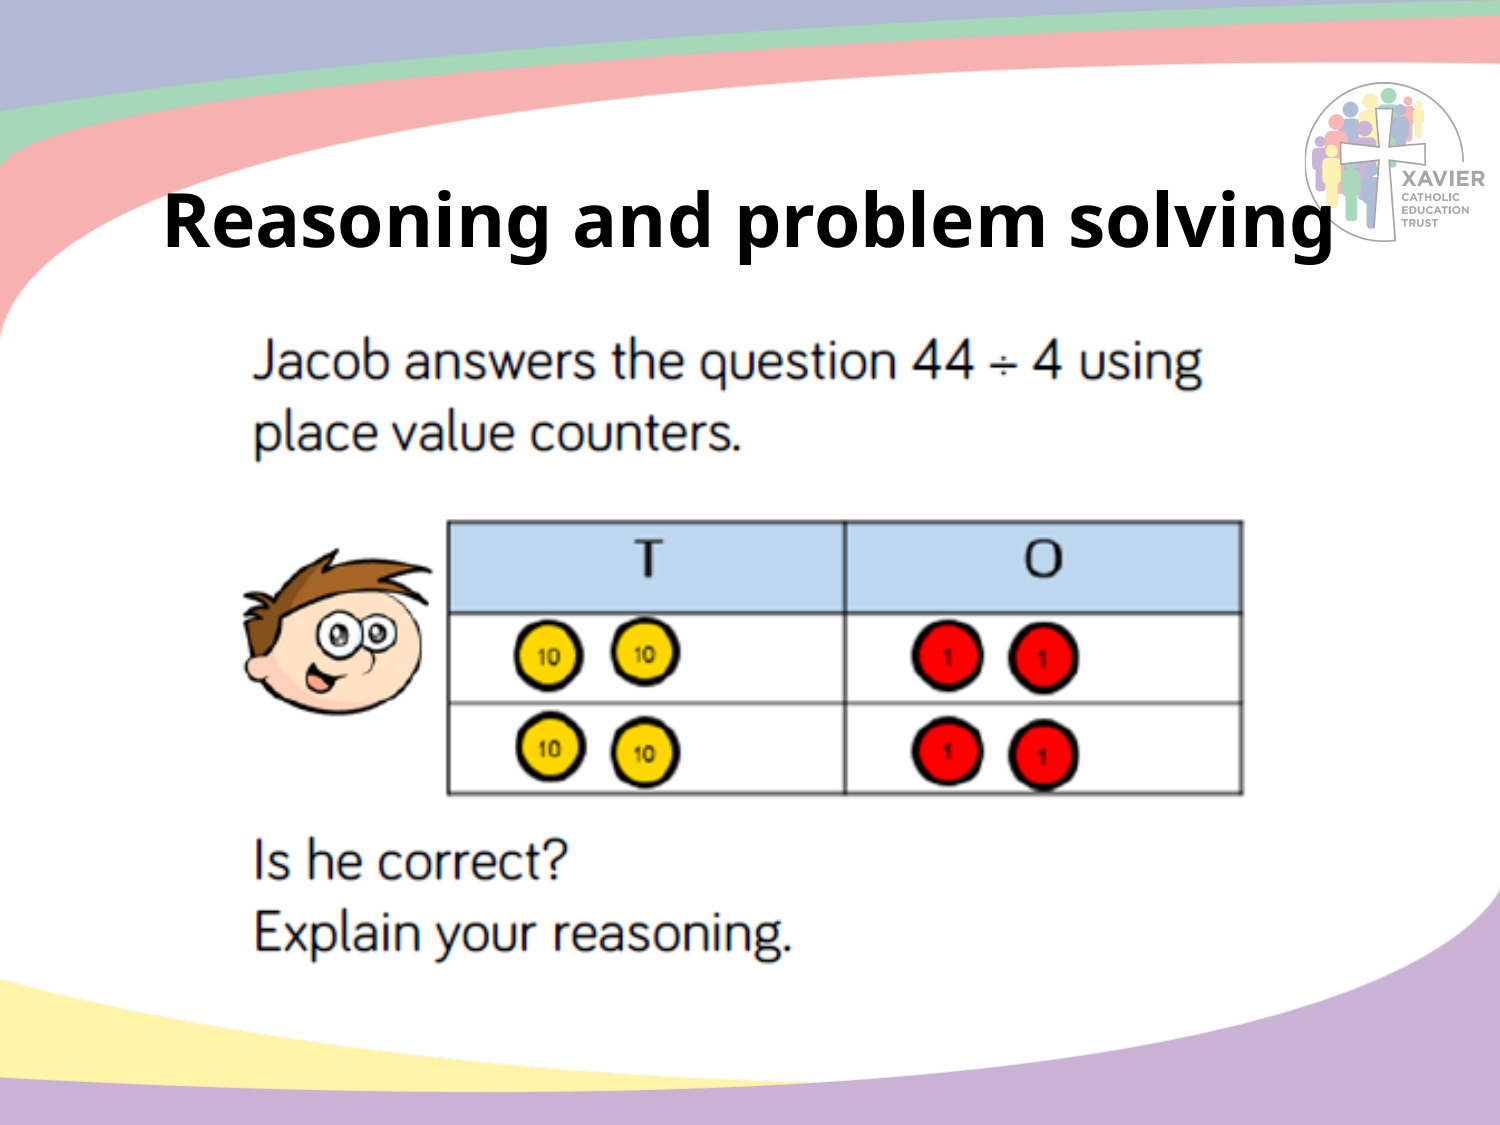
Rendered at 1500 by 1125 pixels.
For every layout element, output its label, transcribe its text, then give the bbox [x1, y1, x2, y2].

picture [235, 328, 1261, 996]
title Reasoning and problem solving [112, 130, 1388, 272]
